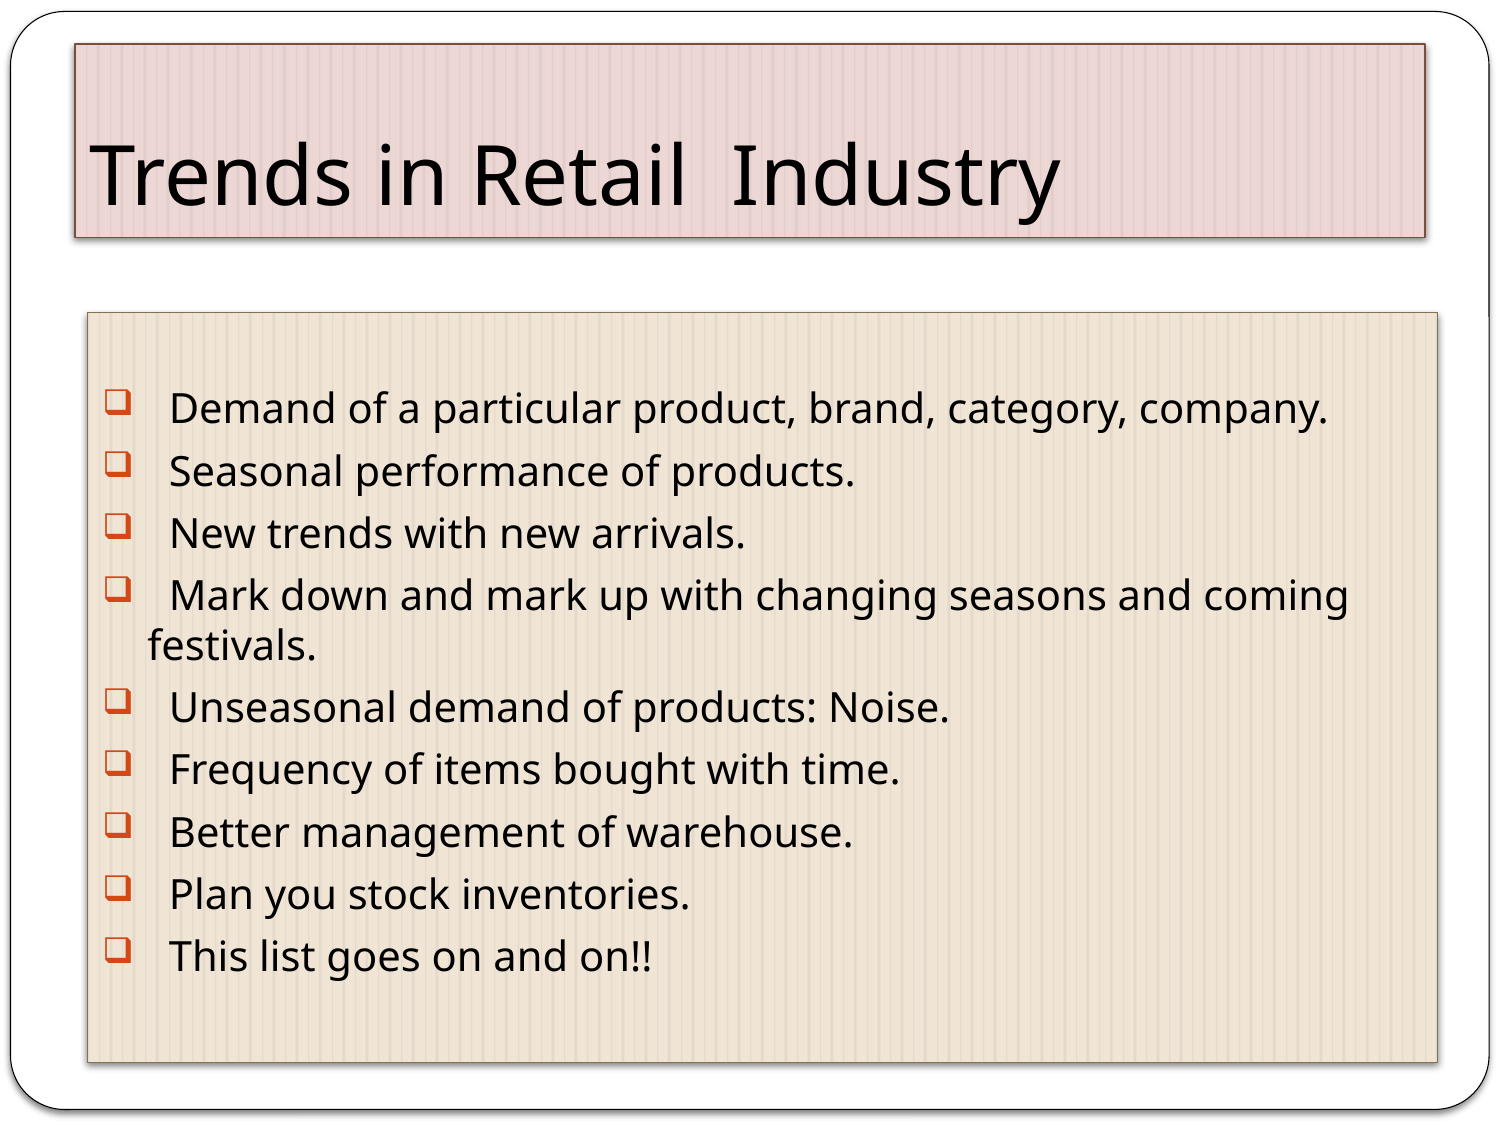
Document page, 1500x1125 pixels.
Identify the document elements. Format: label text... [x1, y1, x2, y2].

list Demand of a particular product, brand, category, company. Seasonal performance of products. New trends with new arrivals. Mark down and mark up with changing seasons and coming festivals. Unseasonal demand of products: Noise. Frequency of items bought with time. Better management of warehouse. Plan you stock inventories. This list goes on and on!! [87, 312, 1438, 1063]
title Trends in Retail Industry [74, 43, 1426, 238]
